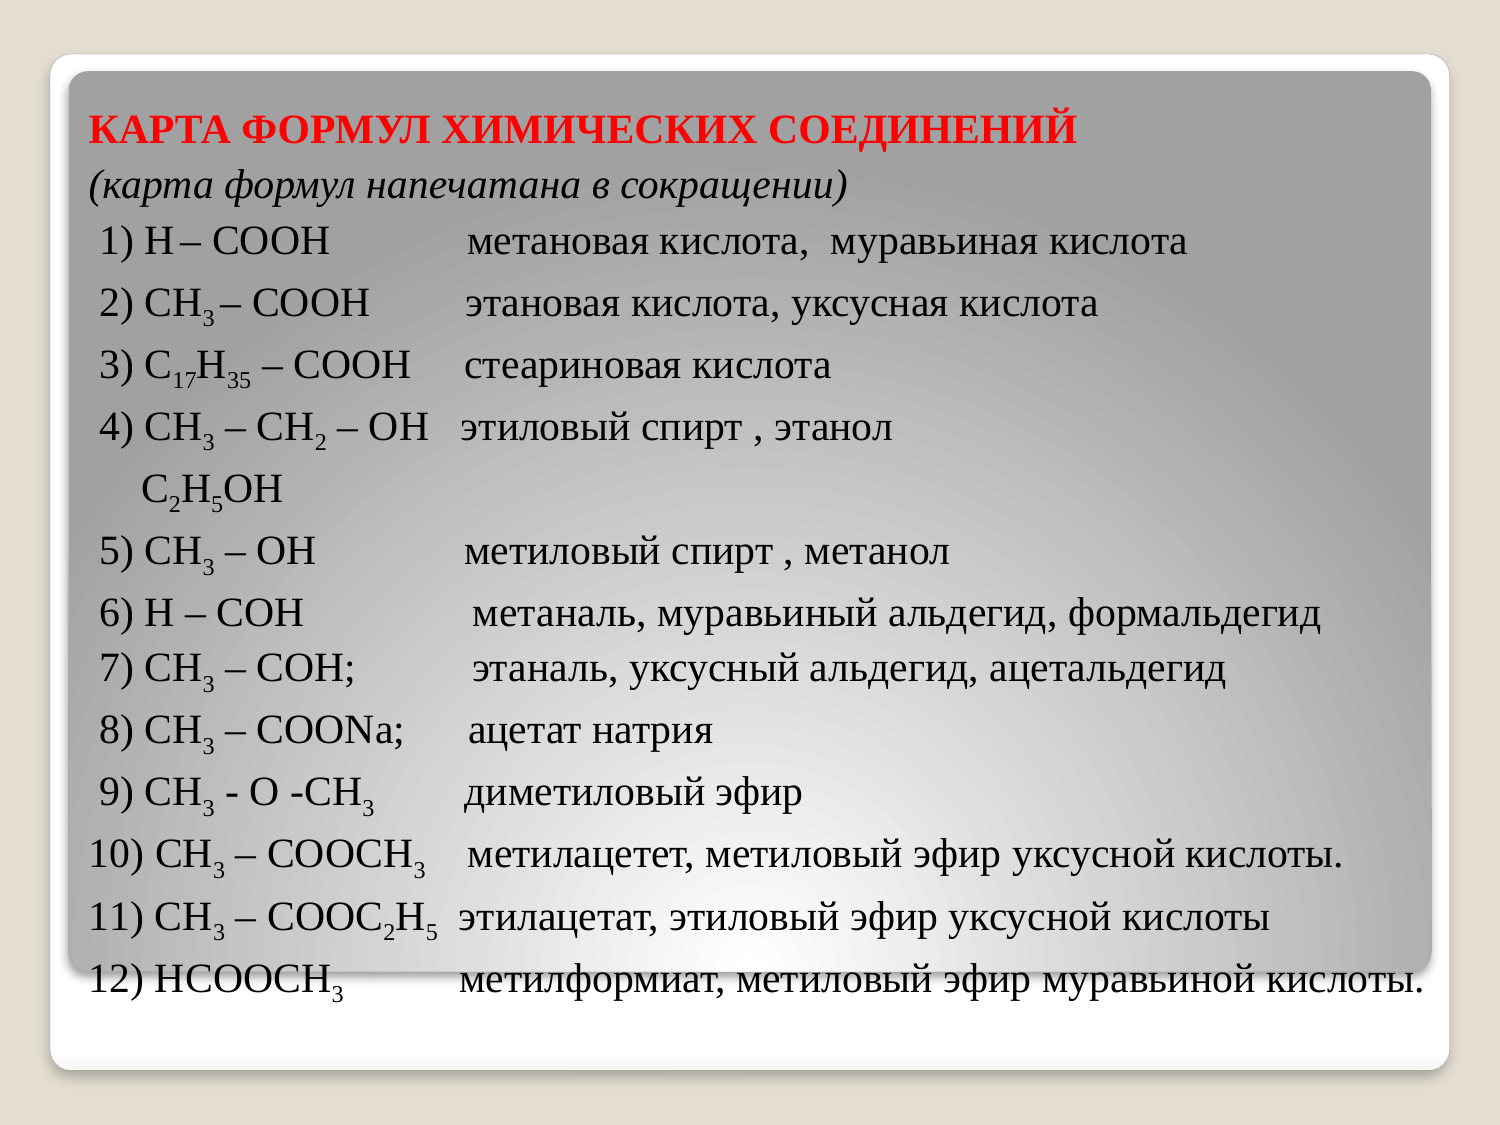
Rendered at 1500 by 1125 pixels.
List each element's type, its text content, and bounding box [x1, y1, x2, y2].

list Карта формул химических соединений (карта формул напечатана в сокращении) 1) H – COOH метановая кислота, муравьиная кислота 2) CH3 – COOH этановая кислота, уксусная кислота 3) C17H35 – COOH стеариновая кислота 4) CH3 – CH2 – OH этиловый спирт , этанол C2H5OH 5) CH3 – OH метиловый спирт , метанол 6) H – COH метаналь, муравьиный альдегид, формальдегид 7) CH3 – COH; этаналь, уксусный альдегид, ацетальдегид 8) CH3 – COONa; ацетат натрия 9) CH3 - O -CH3 диметиловый эфир 10) CH3 – COOCH3 метилацетет, метиловый эфир уксусной кислоты. 11) CH3 – COOC2H5 этилацетат, этиловый эфир уксусной кислоты 12) HCOOCH3 метилформиат, метиловый эфир муравьиной кислоты. [58, 86, 1442, 879]
